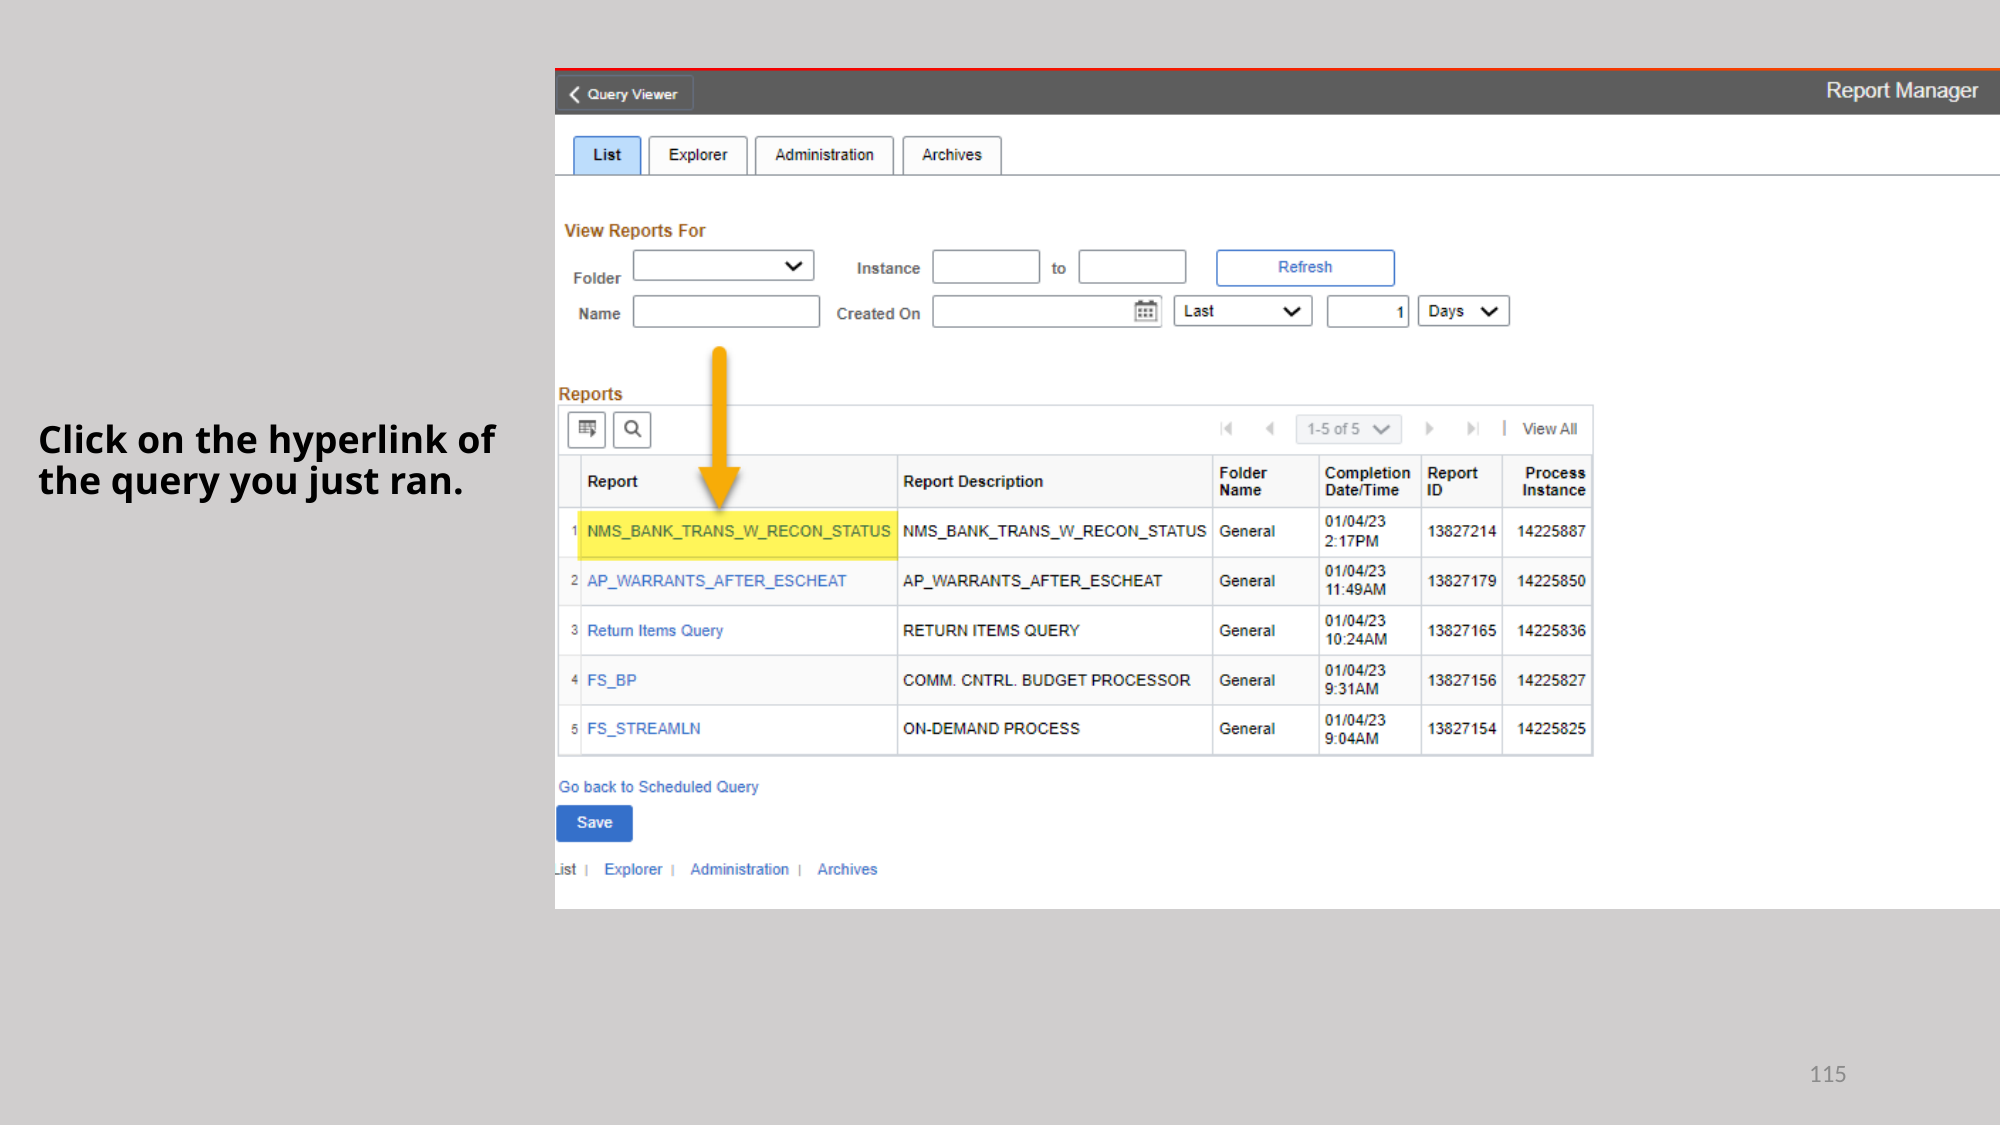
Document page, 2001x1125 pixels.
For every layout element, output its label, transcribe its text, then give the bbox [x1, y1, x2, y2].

title Click on the hyperlink of the query you just ran. [23, 48, 556, 876]
slide_number 115 [1412, 1042, 1863, 1103]
picture [555, 68, 2000, 909]
